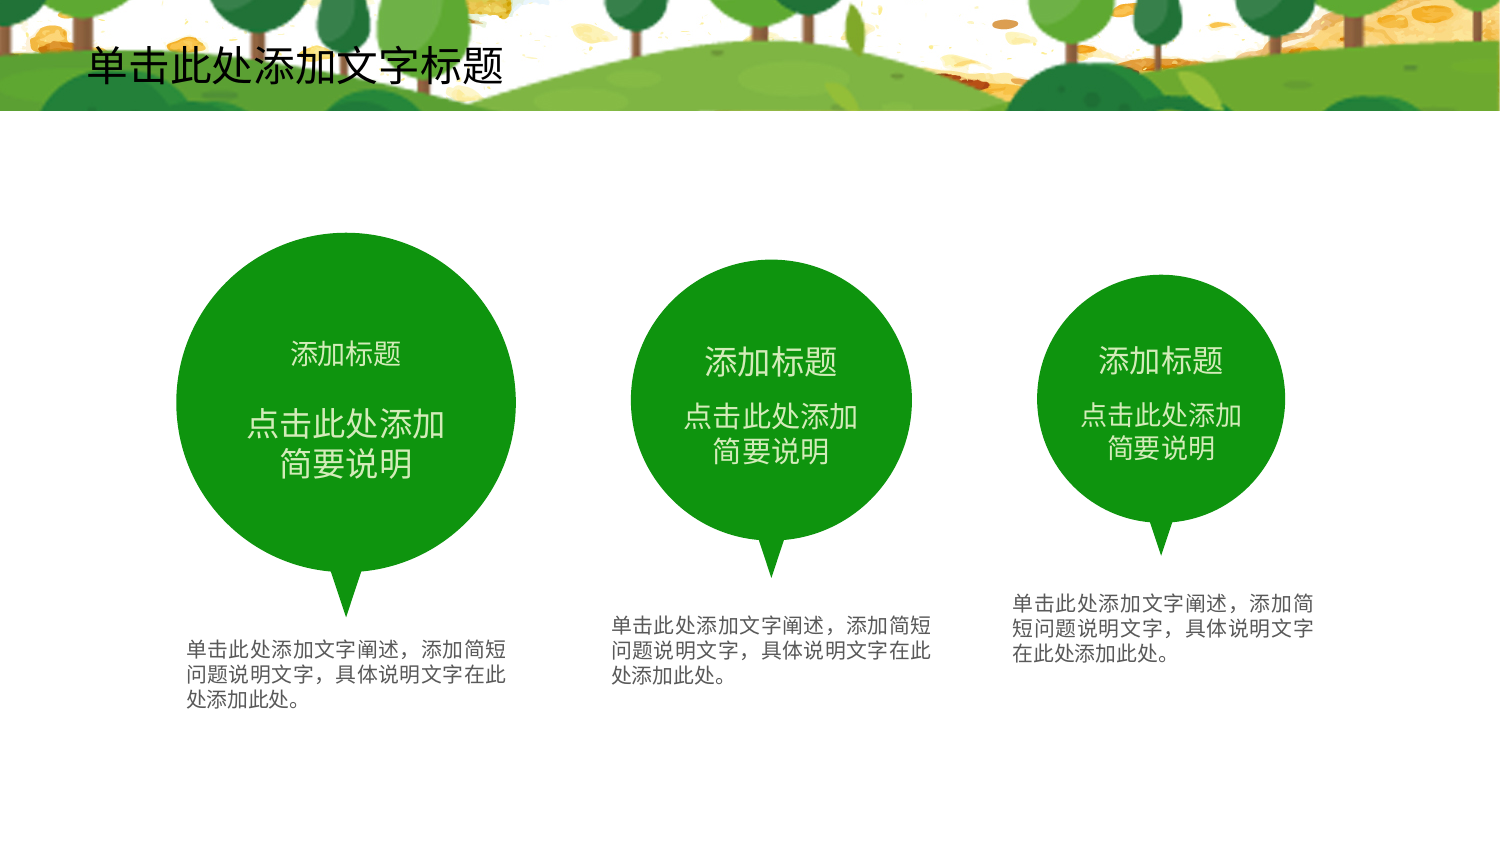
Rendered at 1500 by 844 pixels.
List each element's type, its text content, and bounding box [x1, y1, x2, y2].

text_box 单击此处添加文字阐述，添加简短问题说明文字，具体说明文字在此处添加此处。 [596, 605, 947, 696]
text_box 单击此处添加文字阐述，添加简短问题说明文字，具体说明文字在此处添加此处。 [998, 583, 1329, 674]
text_box 单击此处添加文字阐述，添加简短问题说明文字，具体说明文字在此处添加此处。 [171, 629, 522, 719]
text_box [176, 232, 516, 618]
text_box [630, 259, 912, 579]
picture [0, 0, 1500, 111]
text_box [1037, 274, 1286, 556]
